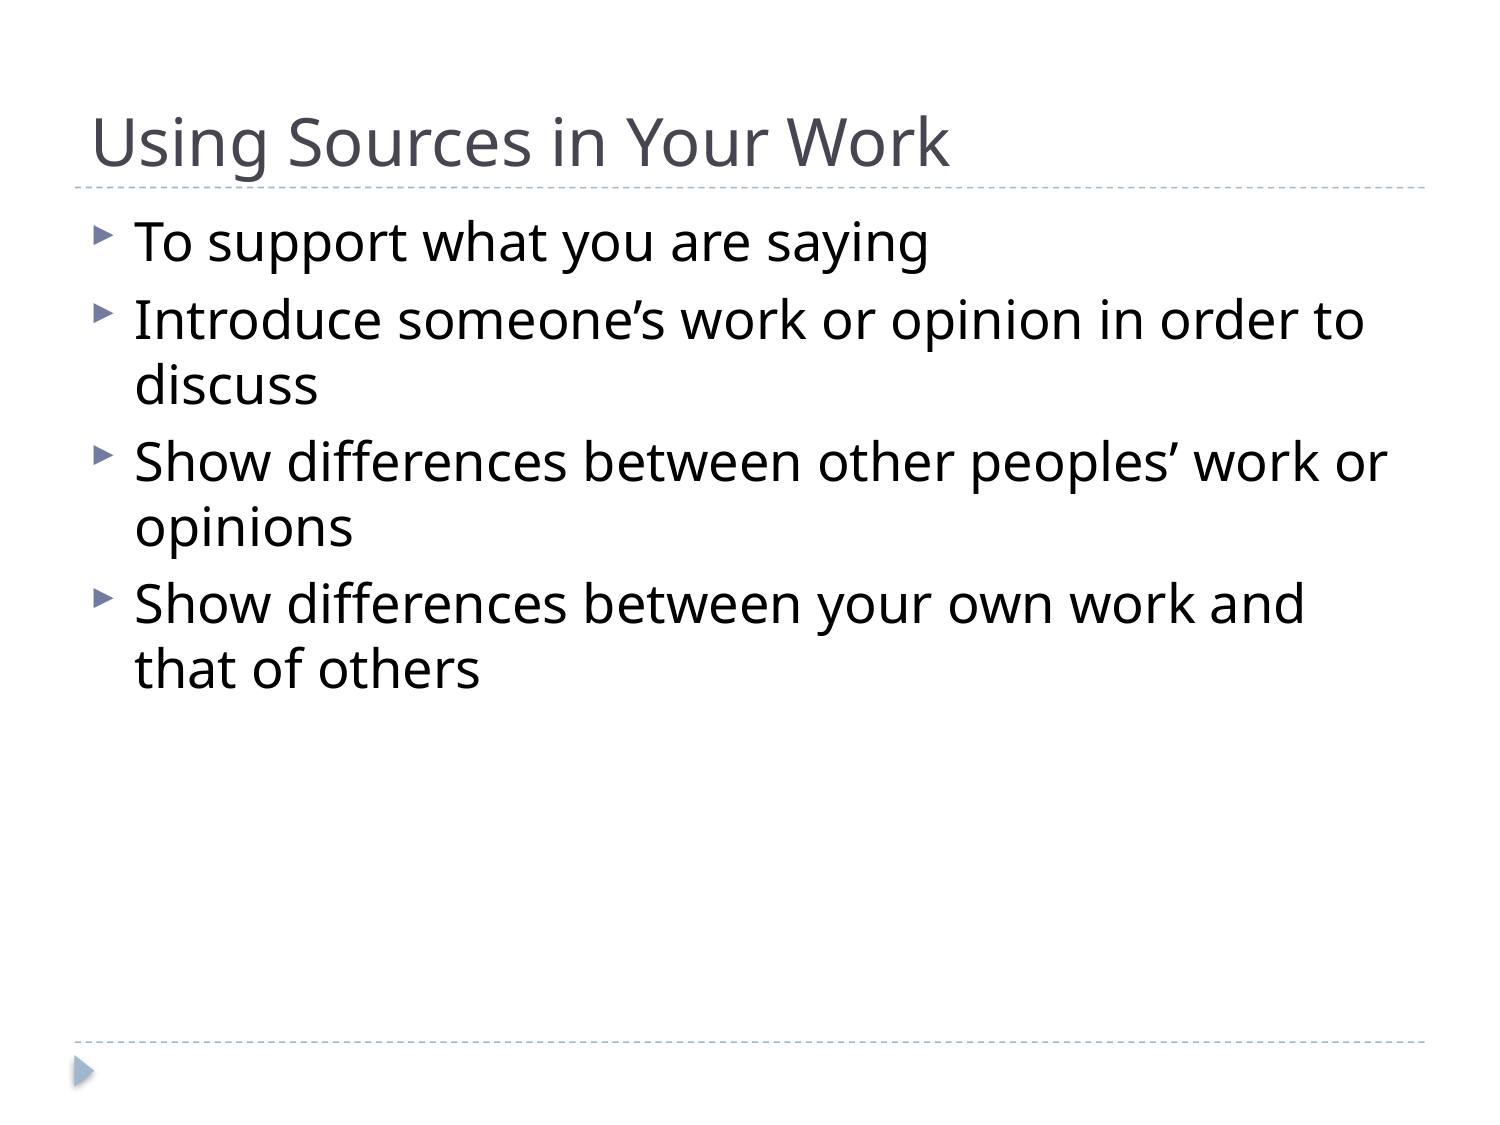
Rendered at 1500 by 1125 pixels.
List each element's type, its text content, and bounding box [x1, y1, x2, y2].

list To support what you are saying Introduce someone’s work or opinion in order to discuss Show differences between other peoples’ work or opinions Show differences between your own work and that of others [74, 199, 1426, 1011]
title Using Sources in Your Work [74, 24, 1426, 188]
